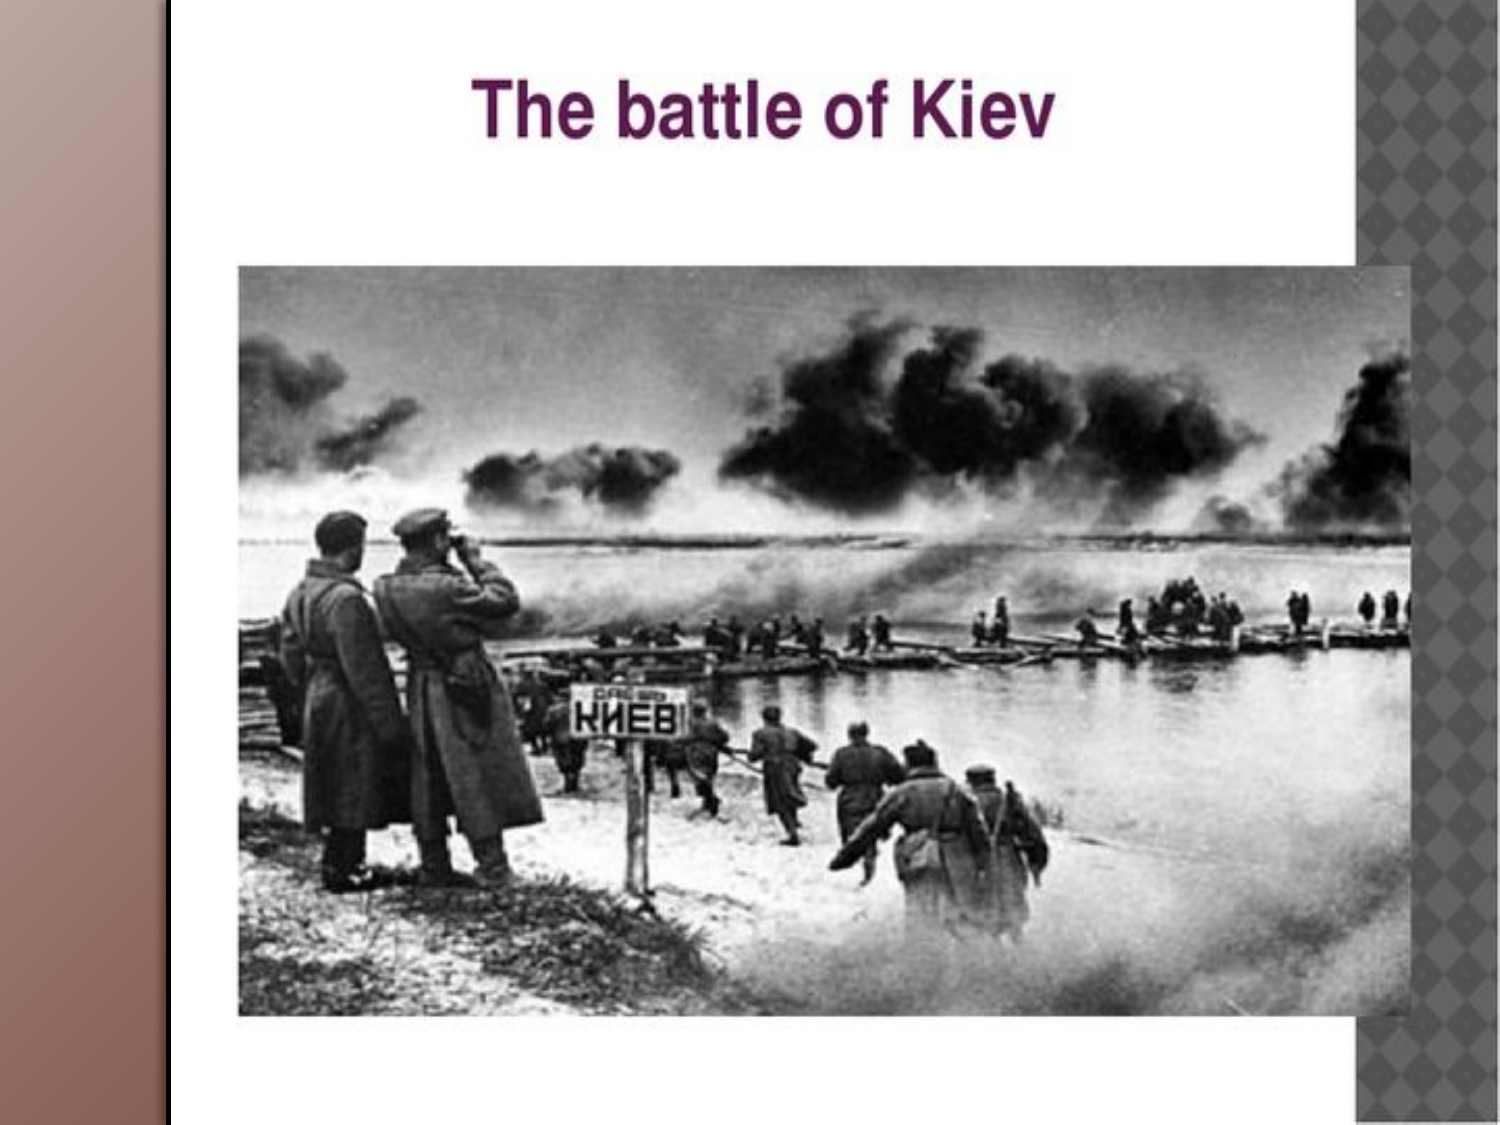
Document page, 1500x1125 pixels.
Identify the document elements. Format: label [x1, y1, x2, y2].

picture [170, 0, 1500, 1125]
